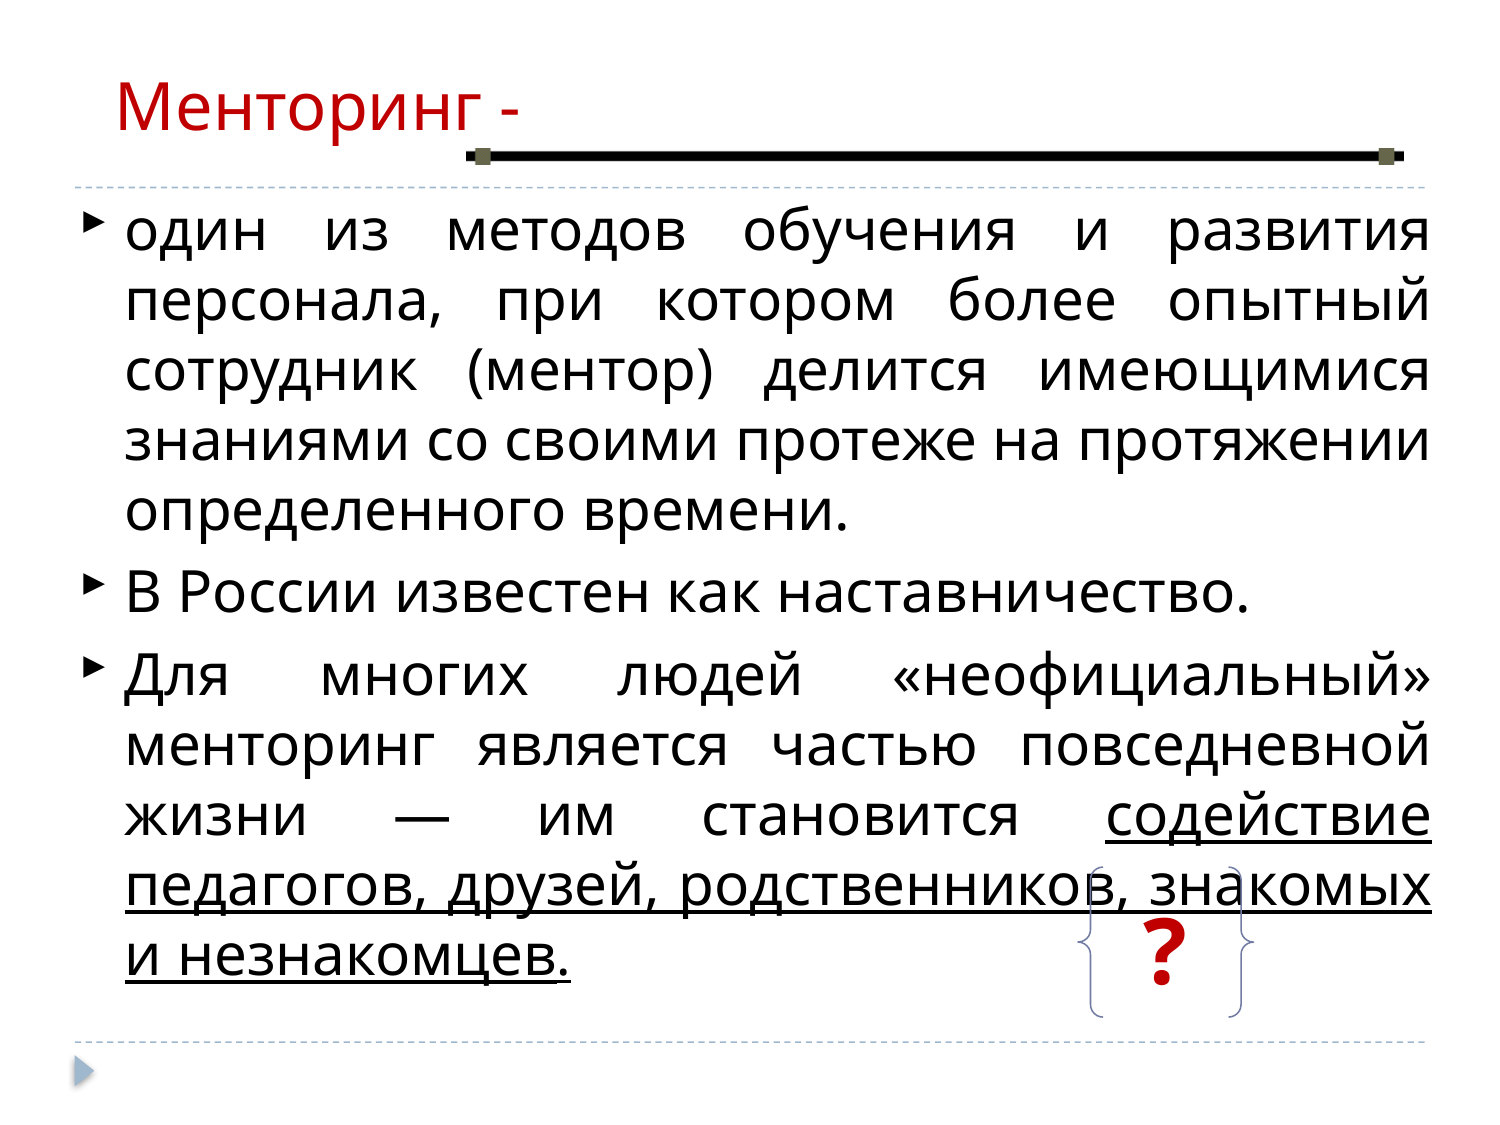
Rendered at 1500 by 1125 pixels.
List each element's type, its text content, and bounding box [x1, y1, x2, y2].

text_box ? [1077, 866, 1255, 1018]
list один из методов обучения и развития персонала, при котором более опытный сотрудник (ментор) делится имеющимися знаниями со своими протеже на протяжении определенного времени. В России известен как наставничество. Для многих людей «неофициальный» менторинг является частью повседневной жизни — им становится содействие педагогов, друзей, родственников, знакомых и незнакомцев. [64, 184, 1447, 976]
picture [466, 148, 1405, 165]
title Менторинг - [100, 31, 1383, 152]
